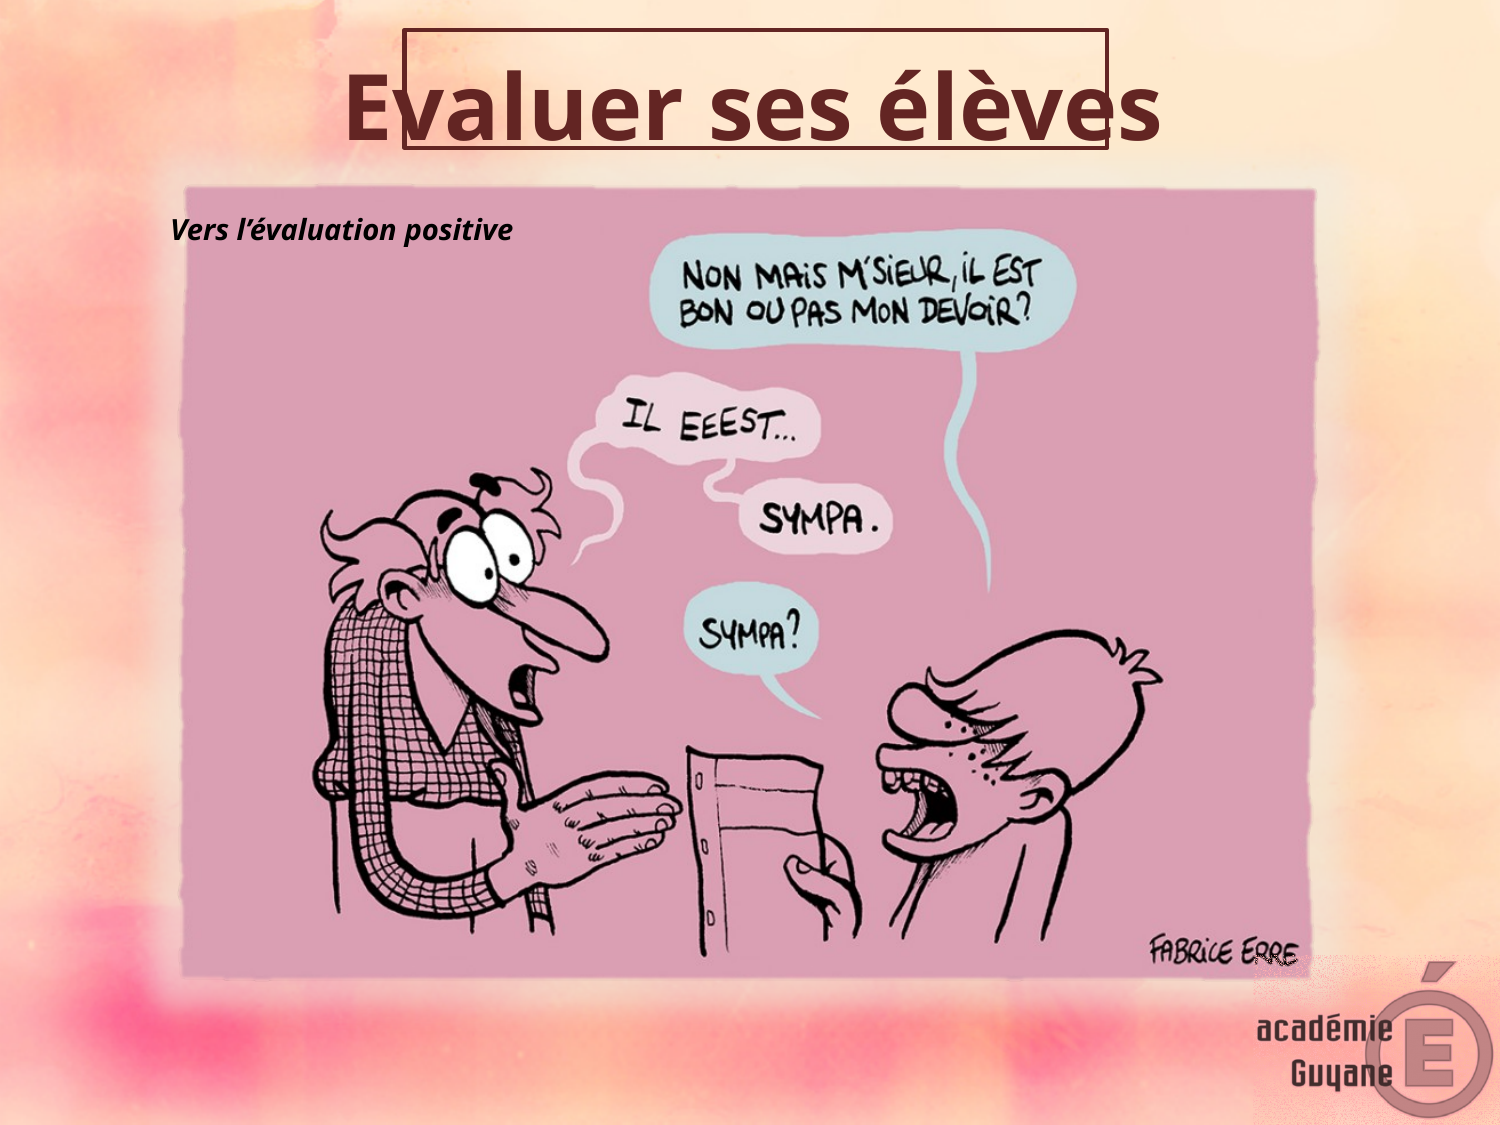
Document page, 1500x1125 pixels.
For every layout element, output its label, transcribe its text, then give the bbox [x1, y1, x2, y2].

text_box Evaluer ses élèves [32, 41, 1474, 167]
picture [0, 0, 1500, 1125]
table_cell [130, 167, 1246, 1036]
text_box [402, 28, 1109, 150]
table_cell [1366, 167, 1370, 952]
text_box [164, 170, 1335, 1001]
